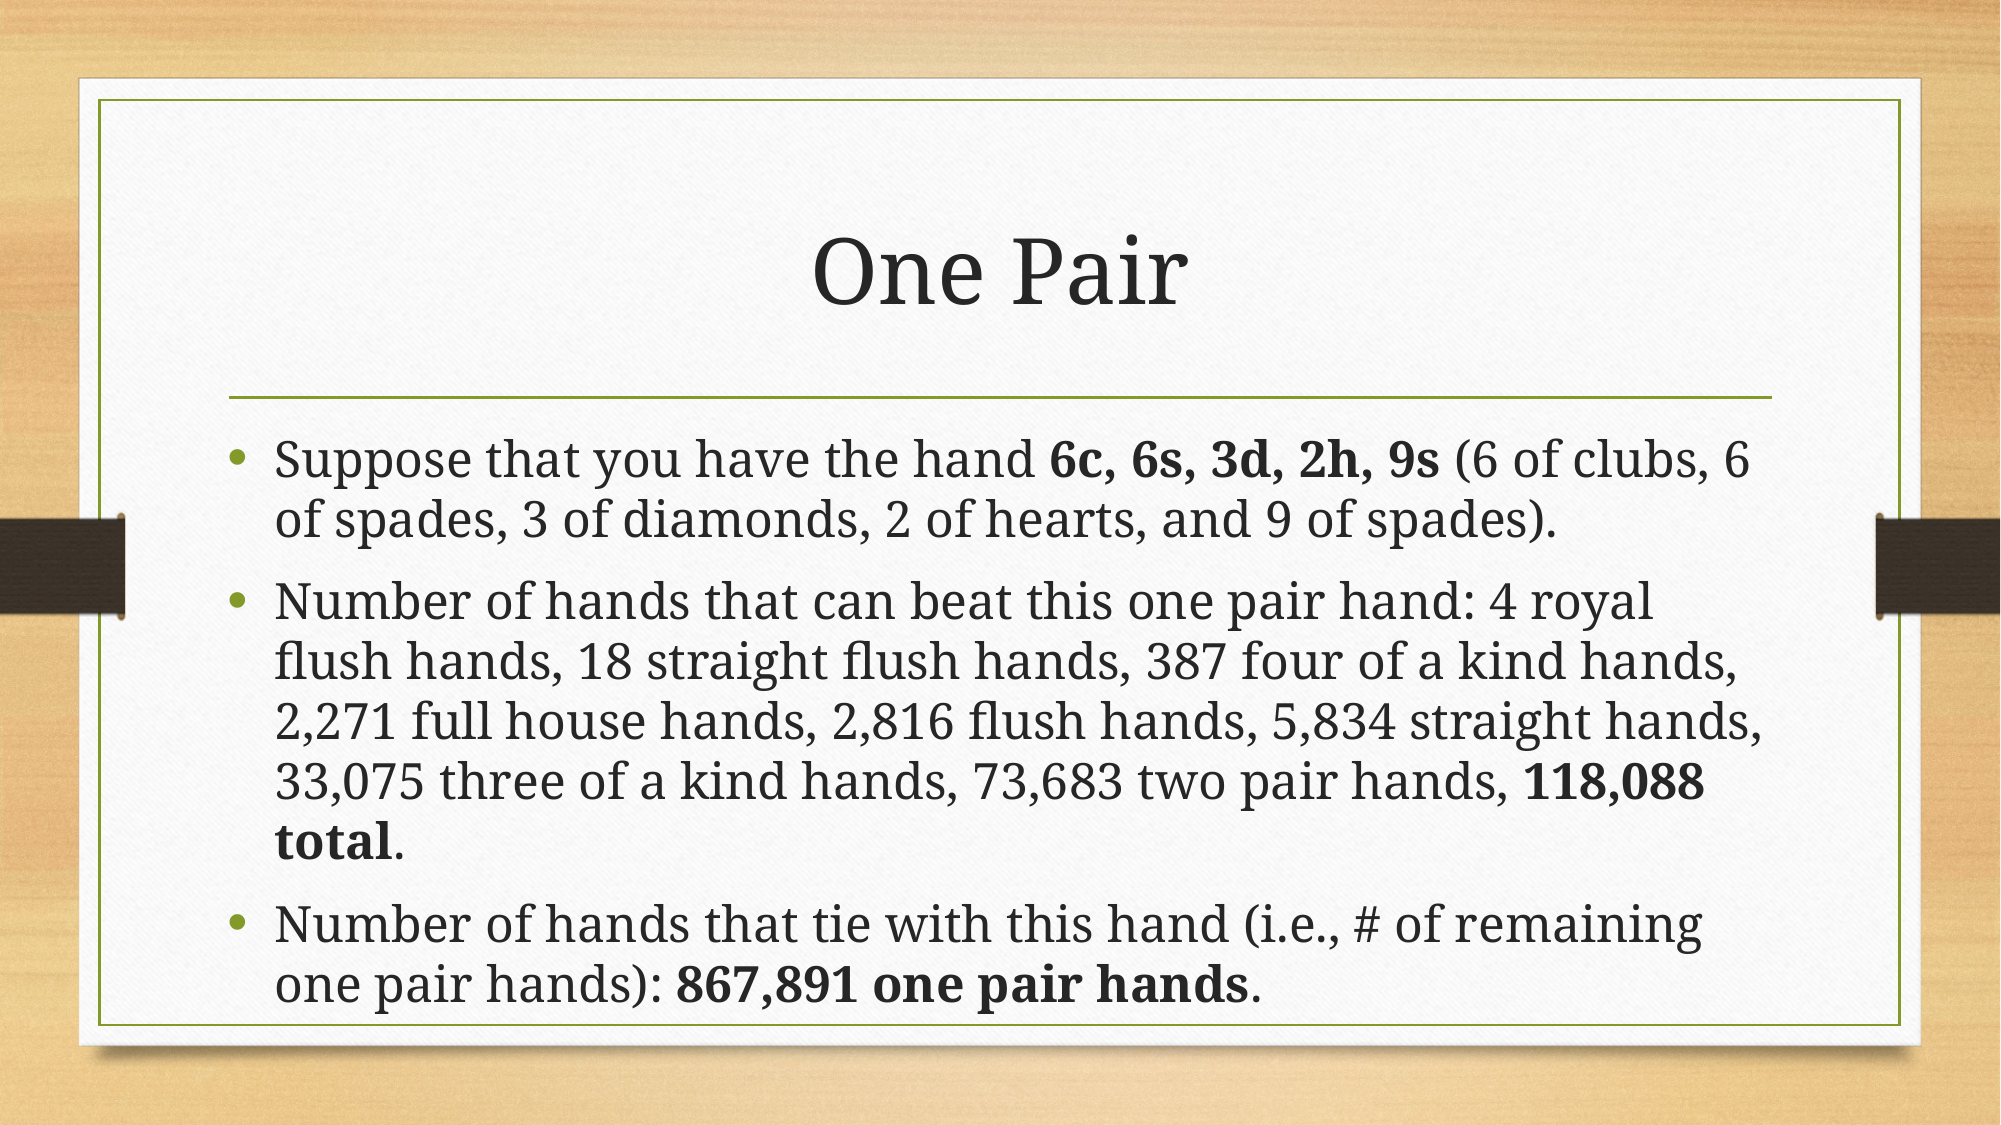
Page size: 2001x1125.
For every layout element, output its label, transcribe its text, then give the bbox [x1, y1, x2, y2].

picture [0, 0, 2001, 1125]
list Suppose that you have the hand 6c, 6s, 3d, 2h, 9s (6 of clubs, 6 of spades, 3 of diamonds, 2 of hearts, and 9 of spades). Number of hands that can beat this one pair hand: 4 royal flush hands, 18 straight flush hands, 387 four of a kind hands, 2,271 full house hands, 2,816 flush hands, 5,834 straight hands, 33,075 three of a kind hands, 73,683 two pair hands, 118,088 total. Number of hands that tie with this hand (i.e., # of remaining one pair hands): 867,891 one pair hands. [212, 419, 1788, 964]
title One Pair [212, 161, 1788, 375]
